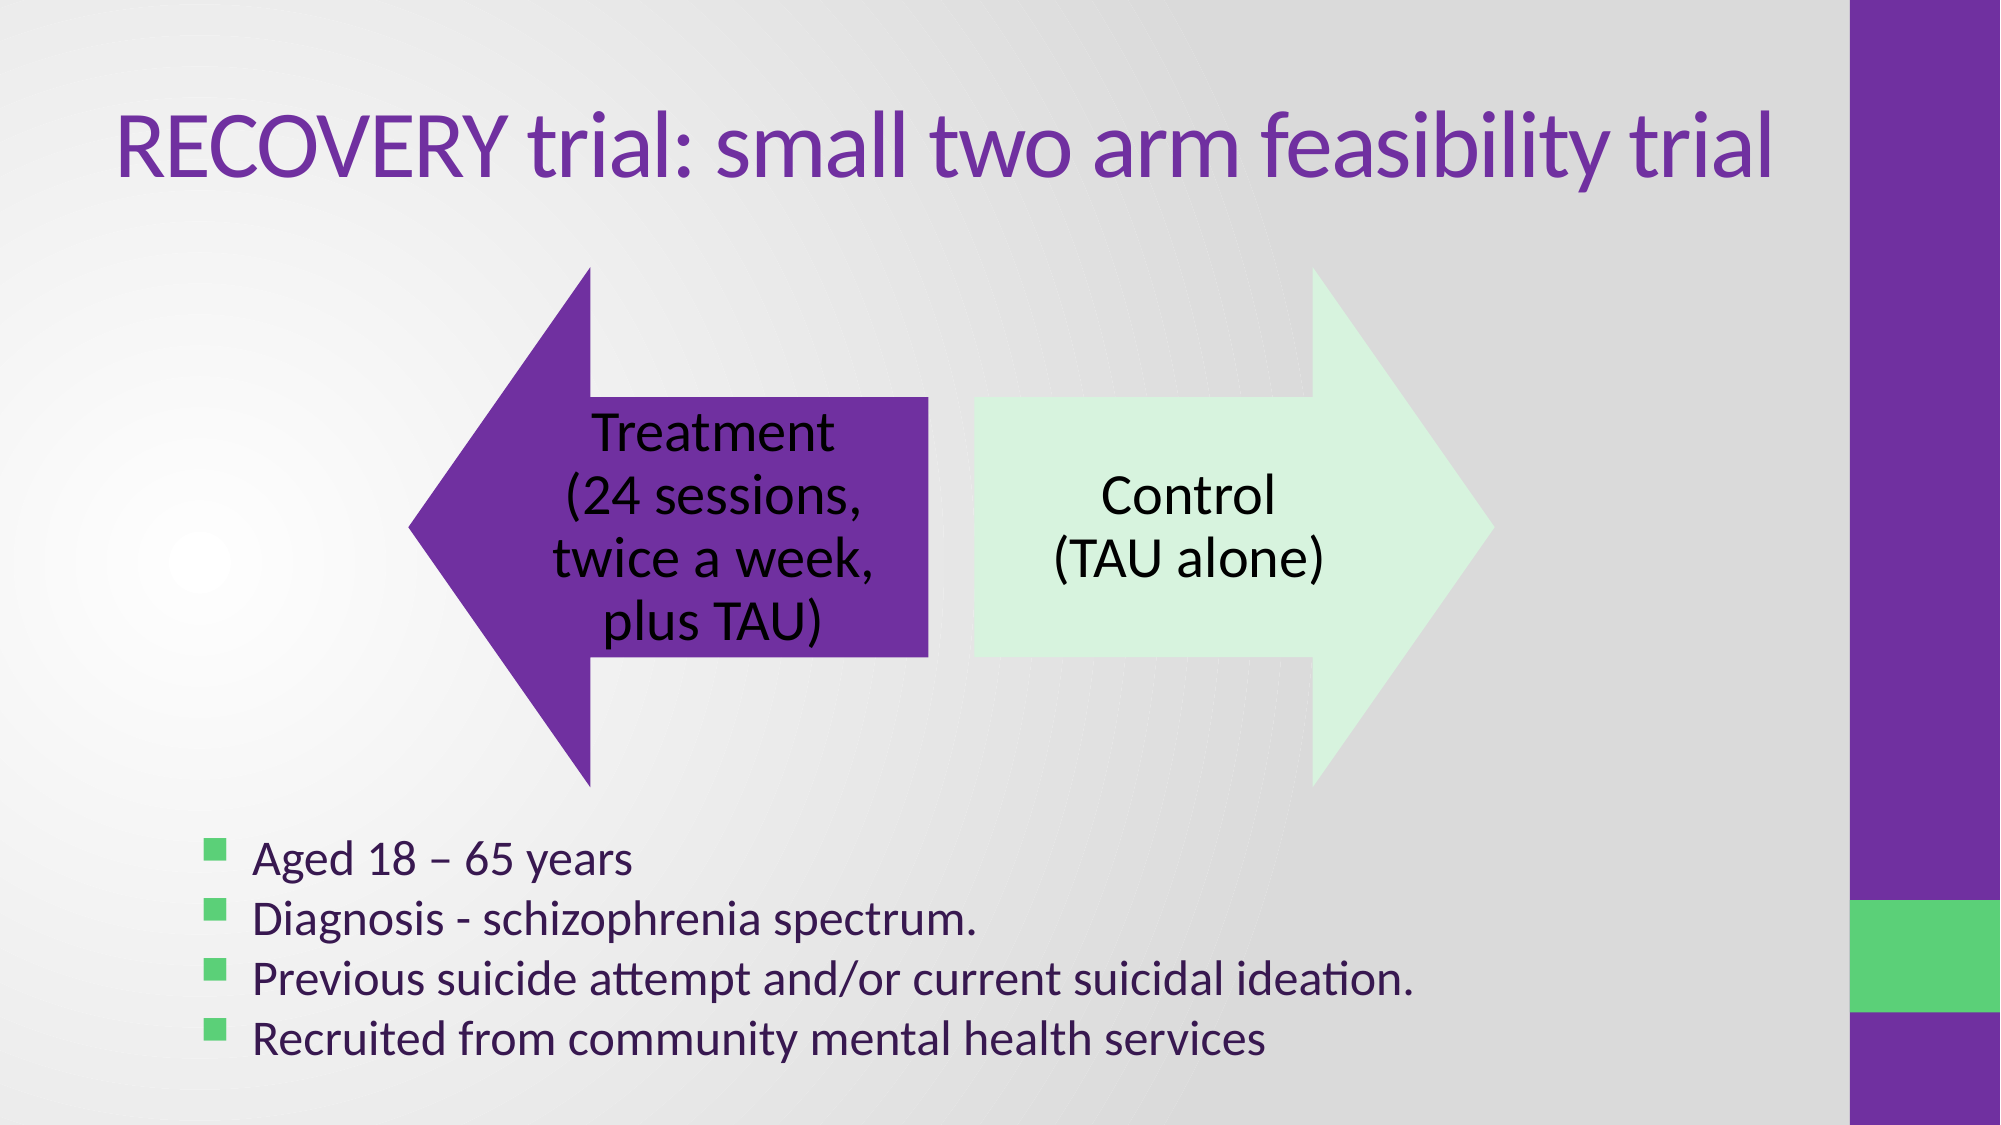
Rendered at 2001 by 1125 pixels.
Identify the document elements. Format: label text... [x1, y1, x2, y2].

text_box Aged 18 – 65 years Diagnosis - schizophrenia spectrum. Previous suicide attempt and/or current suicidal ideation. Recruited from community mental health services [171, 810, 1677, 1078]
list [267, 266, 1667, 788]
title RECOVERY trial: small two arm feasibility trial [99, 45, 1814, 233]
